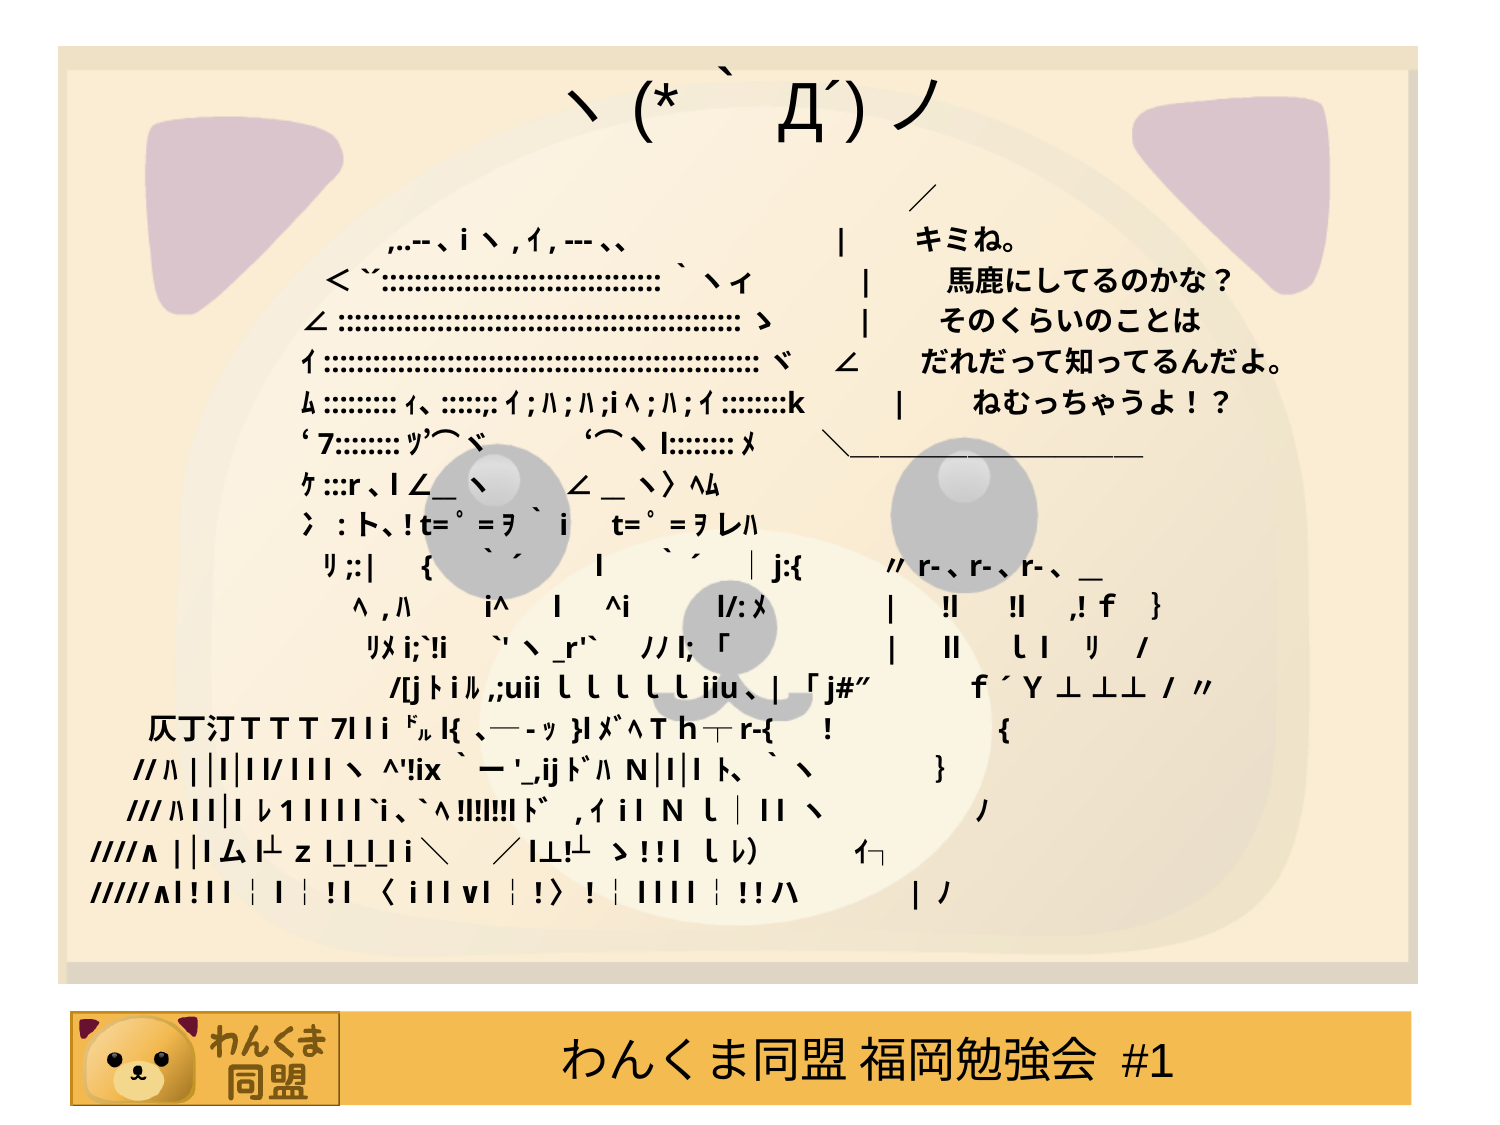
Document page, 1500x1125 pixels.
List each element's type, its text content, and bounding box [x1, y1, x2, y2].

picture [70, 1011, 340, 1106]
title ヽ(*｀Д´)ノ [74, 44, 1426, 162]
picture [58, 46, 1418, 984]
list ／ ,..--､iヽ,ｲ, ---､、 | キミね。 ＜`´::::::::::::::::::::::::::::::::::｀ヽィ | 馬鹿にしてるのかな？ ∠:::::::::::::::::::::::::::::::::::::::::::::::::ゝ | そのくらいのことは ｲ:::::::::::::::::::::::::::::::::::::::::::::::::::::ヾ ∠ だれだって知ってるんだよ。 ﾑ:::::::::ｨ､:::::;:ｲ;ﾊ;ﾊ;iﾍ;ﾊ;ｲ::::::::k | ねむっちゃうよ！？ ‘7::::::::ﾂ’⌒ヾ ‘⌒ヽl::::::::ﾒ ＼＿＿＿＿＿＿＿＿＿＿ ｹ:::r､l ∠__ヽ ∠__ヽ〉ﾍﾑ 冫:ト､! t=ﾟ=ｦ ｀i t=ﾟ=ｦ レﾊ ﾘ;:| { ｀´ l ｀´ │j:{ 〃r‐､r‐､r-､ __ ﾍ ,ﾊ i^ l ^i l/:ﾒ | !l !l ,!ｆ ｝ ﾘﾒi;`!i `'ヽ_r'` ﾉﾉl;「 | ll ｌl ﾘ / /[jﾄiﾙ,;uiiｌｌｌｌｌiiu､|「j#″ ｆ´Ｙ ⊥ ⊥⊥ / 〃 仄丁汀ＴＴＴ7l l i ㌦l{ ､─-ｯ }lﾒﾞﾍTｈ┬r-{ ! { //ﾊ|│l│l l/ l l lヽ ^'!ix｀ー'_,ijﾄﾞﾊ N│l│l ﾄ、｀ヽ ｝ ///ﾊl l│l ﾚ1 l l l l `i､`ﾍ!l!l!!lﾄ゛,ｲ i l Ｎ ｌ│l l ヽ ﾉ ////∧ |│lムl┴ｚl_l_l_l i＼ ／l⊥!┴ ゝ! ! l ｌ ﾚ） ｲ┐ /////∧l ! l l￤l￤! l 〈 i l l ∨l￤!〉!￤l l l l￤! !ハ | ﾉ [74, 172, 1426, 950]
